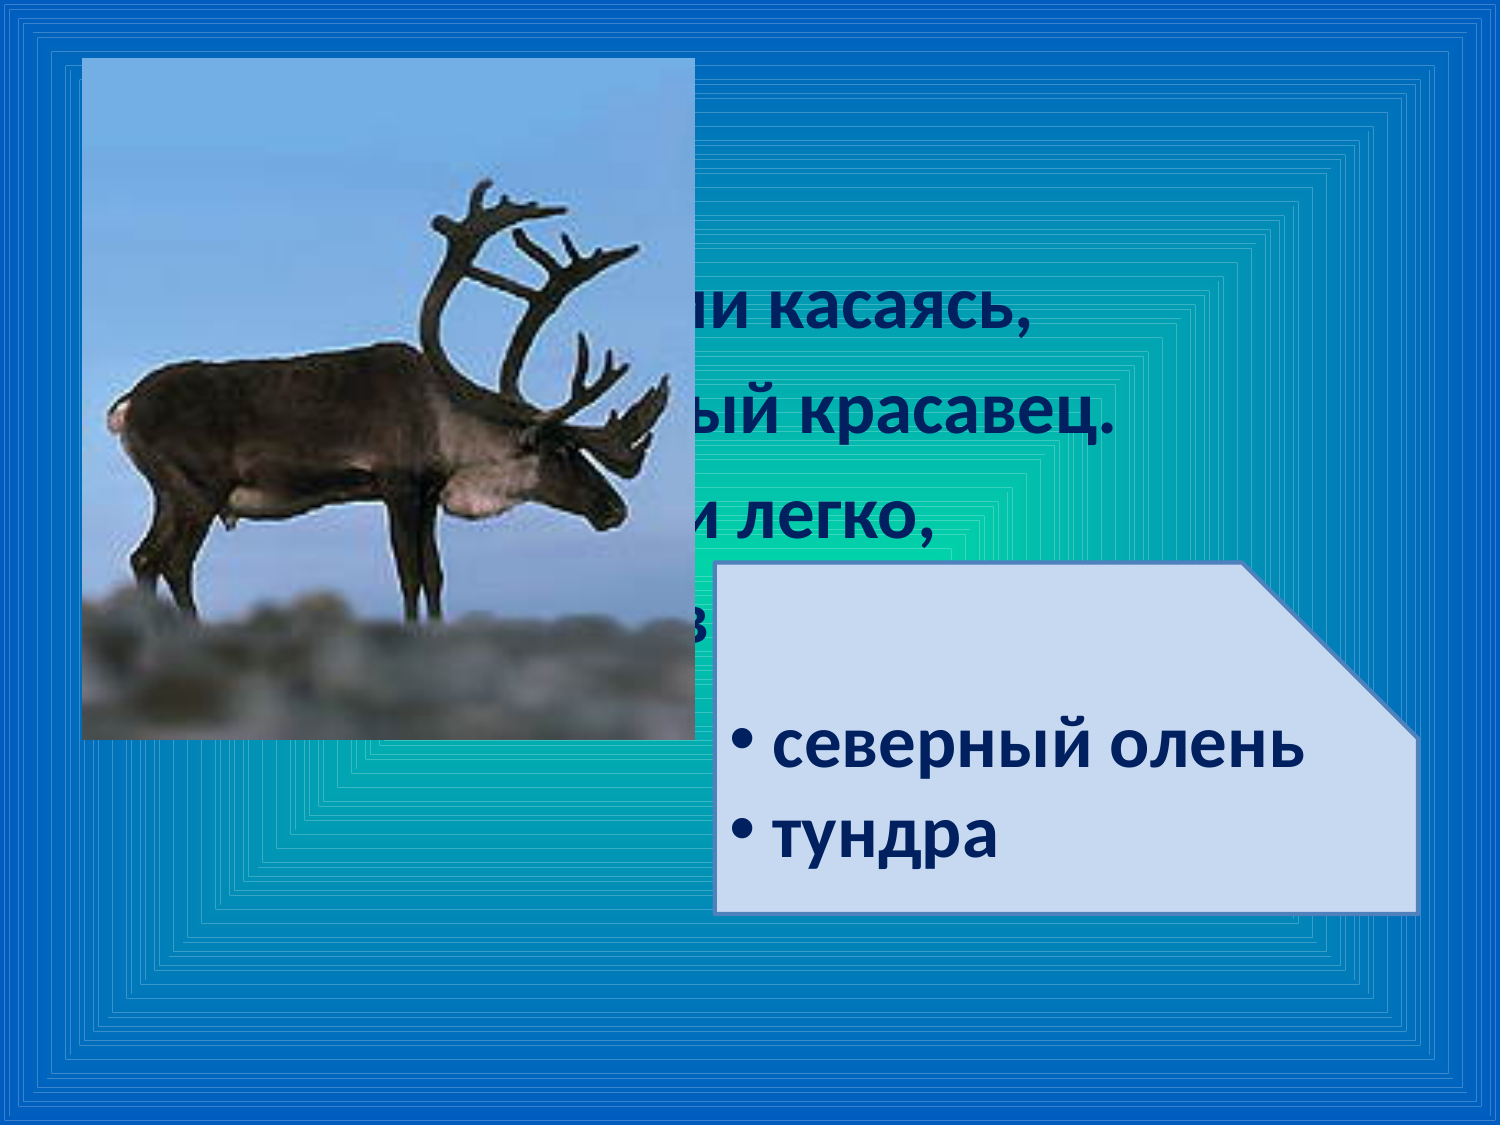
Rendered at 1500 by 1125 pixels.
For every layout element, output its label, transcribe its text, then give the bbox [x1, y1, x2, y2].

picture [81, 58, 695, 741]
list Мха копытами касаясь, Ходит северный красавец. Ходит смело и легко, Рога раскинув широко! [699, 246, 1250, 722]
text_box северный олень тундра [712, 560, 1421, 917]
